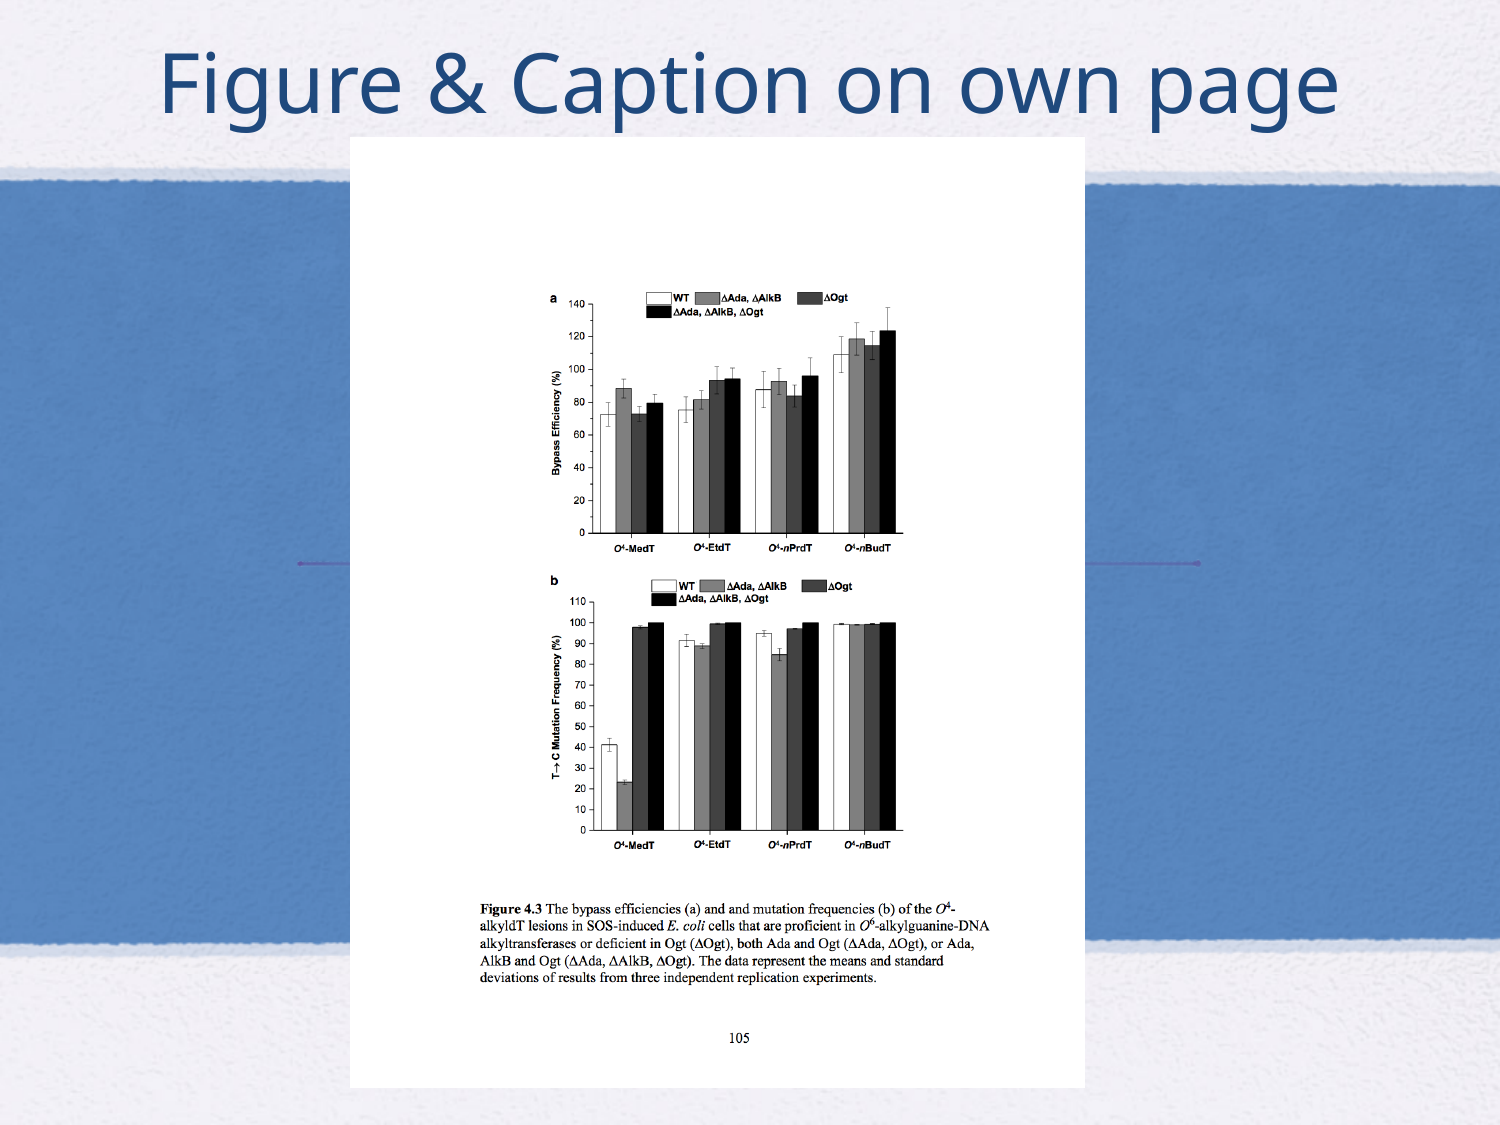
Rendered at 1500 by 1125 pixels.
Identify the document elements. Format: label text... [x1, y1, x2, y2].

picture [0, 0, 1500, 1125]
title Figure & Caption on own page [24, 37, 1475, 138]
